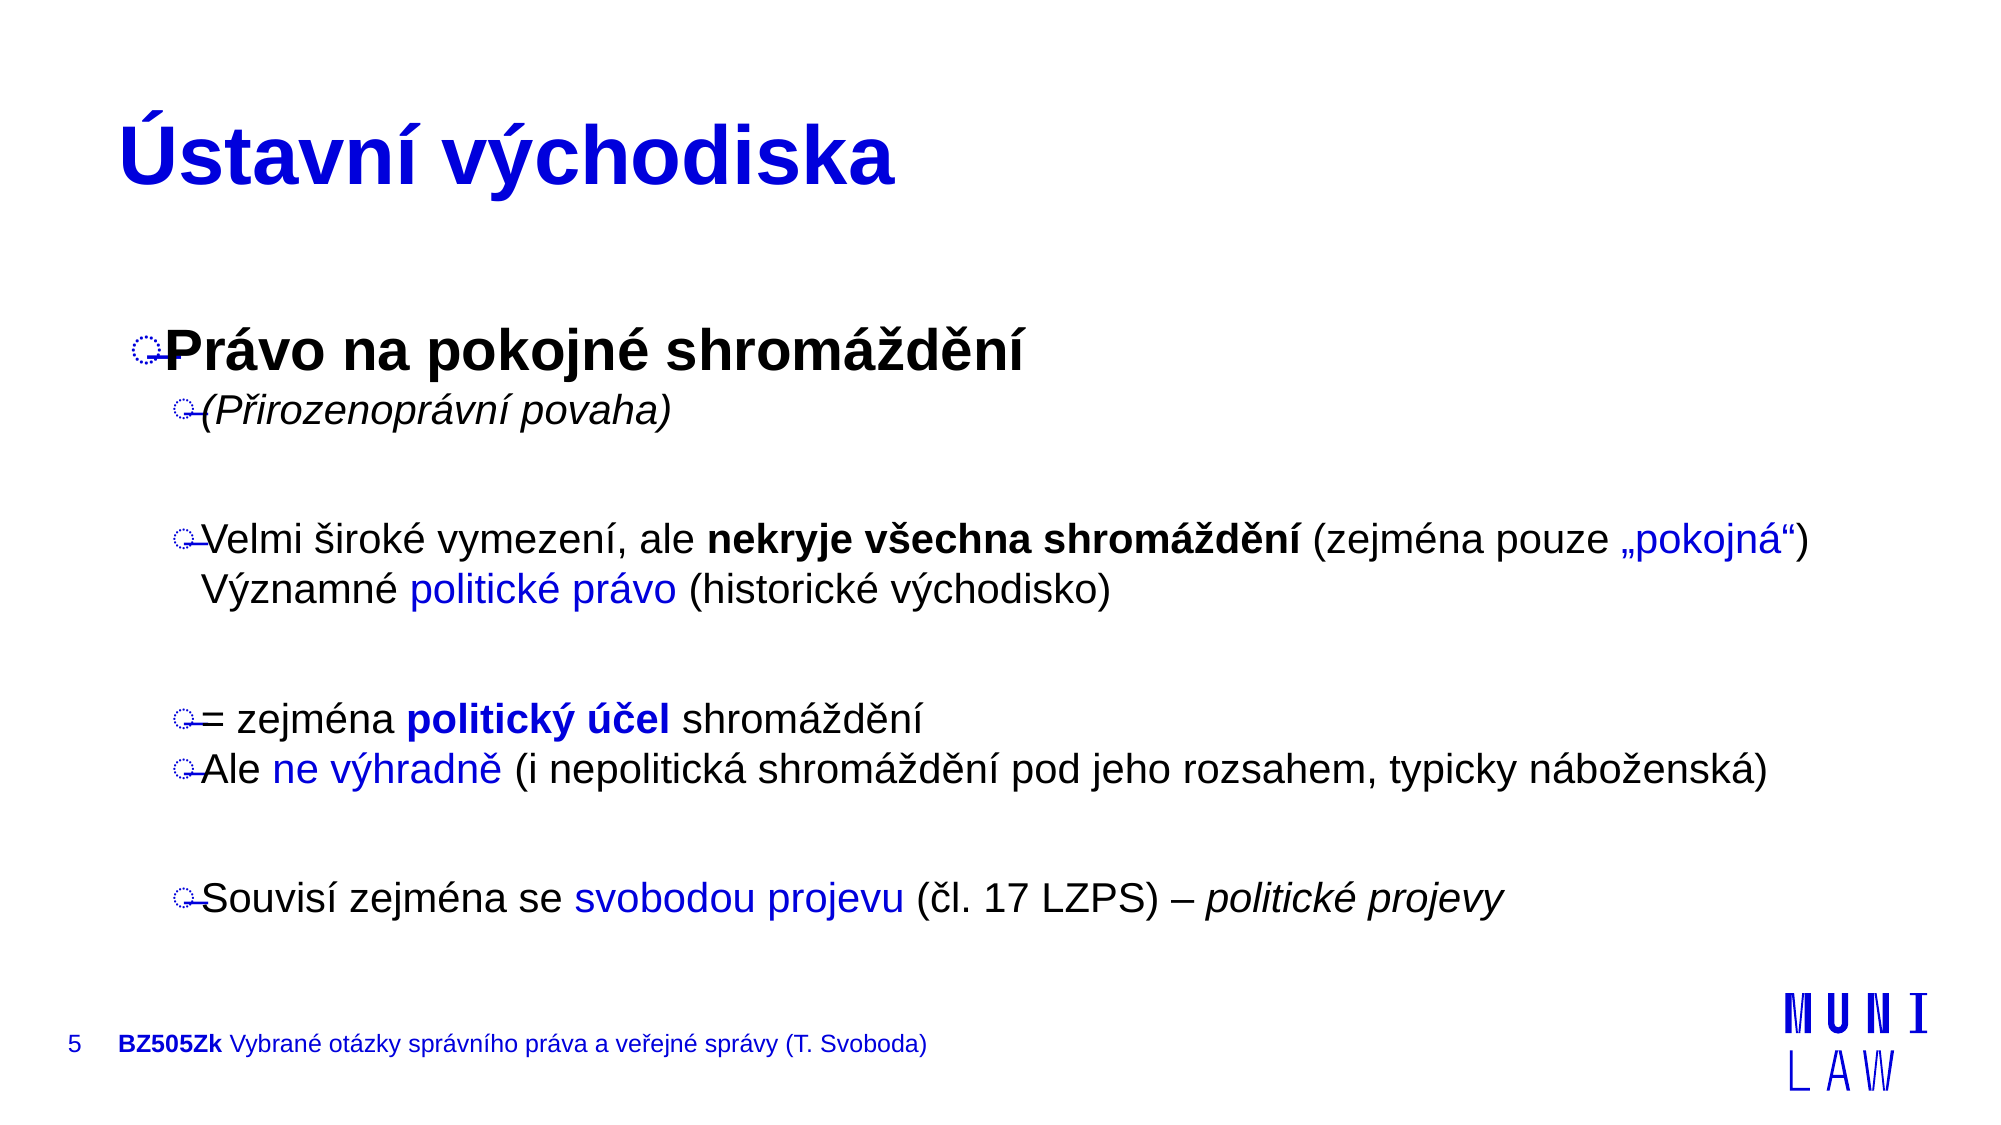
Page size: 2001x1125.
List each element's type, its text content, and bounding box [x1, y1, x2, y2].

title Ústavní východiska [118, 118, 1883, 193]
footer BZ505Zk Vybrané otázky správního práva a veřejné správy (T. Svoboda) [118, 1021, 1418, 1063]
list Právo na pokojné shromáždění (Přirozenoprávní povaha) Velmi široké vymezení, ale nekryje všechna shromáždění (zejména pouze „pokojná“) Významné politické právo (historické východisko) = zejména politický účel shromáždění Ale ne výhradně (i nepolitická shromáždění pod jeho rozsahem, typicky náboženská) Souvisí zejména se svobodou projevu (čl. 17 LZPS) – politické projevy [118, 277, 1883, 957]
slide_number 5 [67, 1021, 110, 1063]
